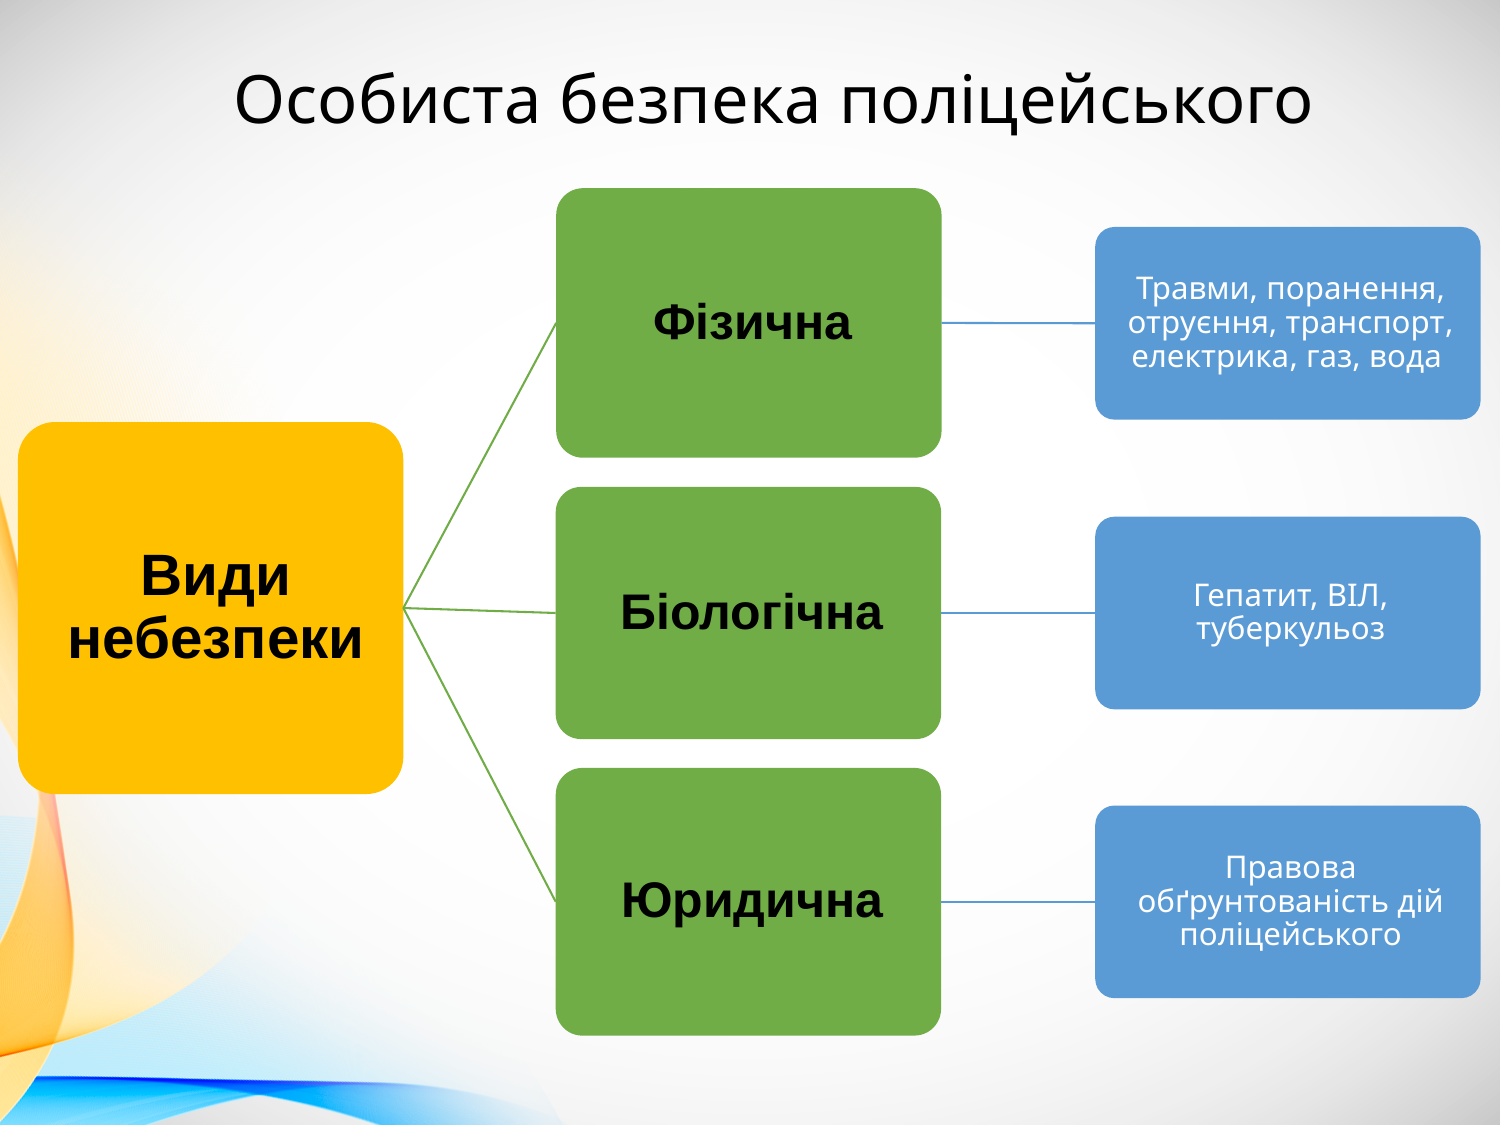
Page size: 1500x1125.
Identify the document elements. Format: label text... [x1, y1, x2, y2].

text_box Особиста безпека поліцейського [218, 49, 1331, 145]
picture [0, 0, 1500, 1125]
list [16, 172, 1481, 1052]
